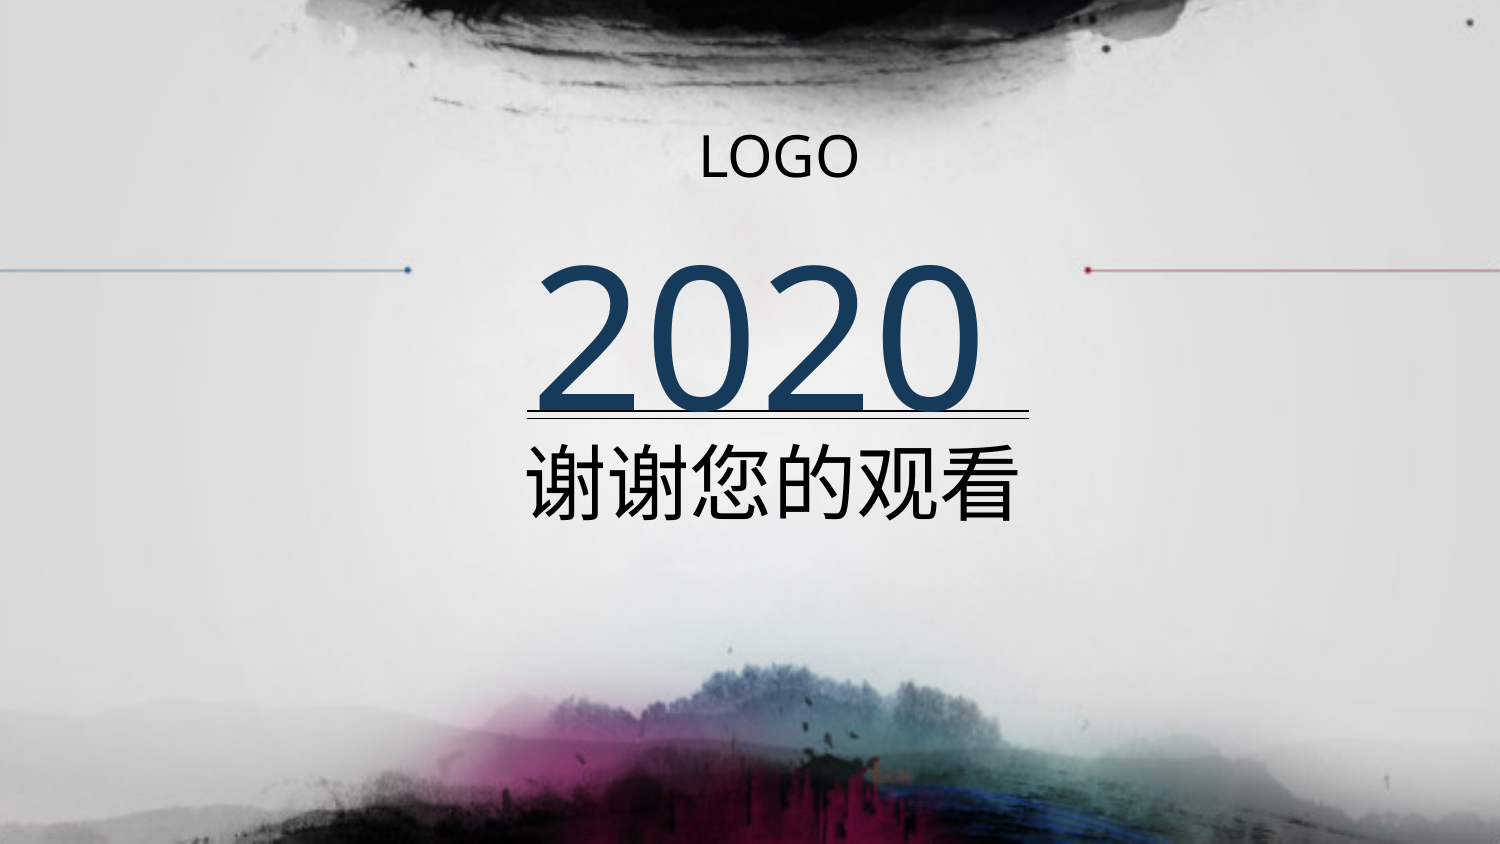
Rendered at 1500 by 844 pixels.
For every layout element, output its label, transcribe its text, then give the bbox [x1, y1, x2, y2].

text_box LOGO [683, 112, 876, 197]
picture [0, 0, 1500, 844]
text_box 谢谢您的观看 [508, 423, 1039, 539]
text_box 2020 [515, 202, 1044, 458]
